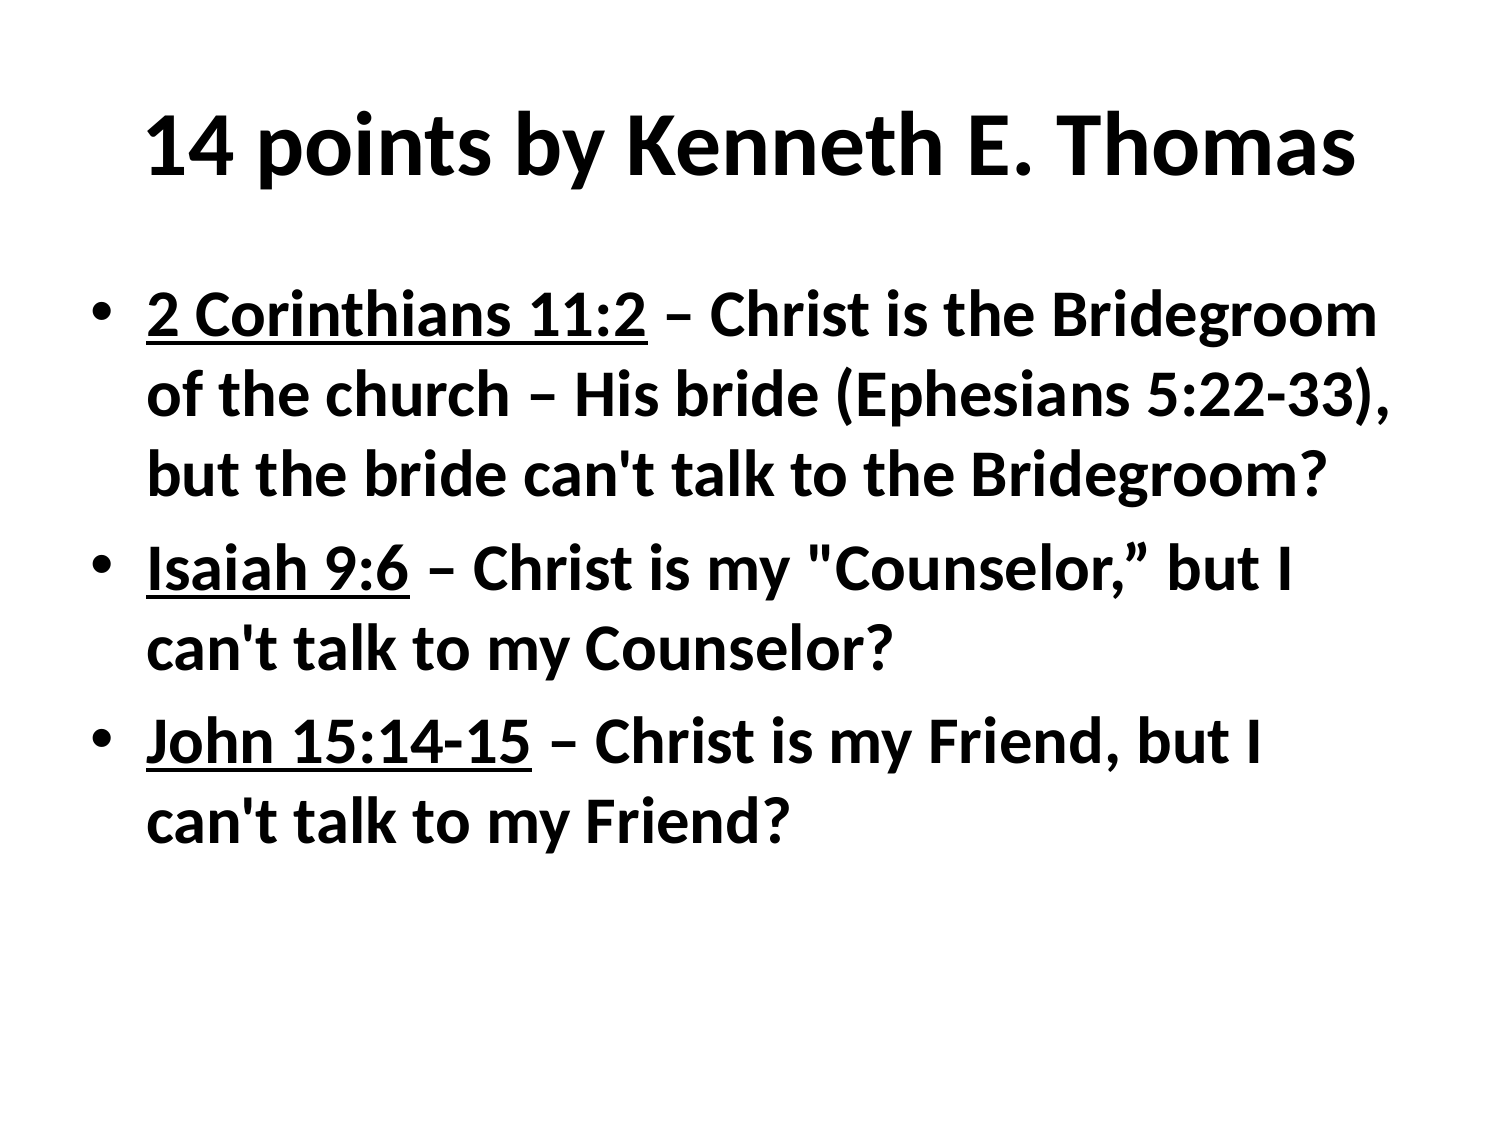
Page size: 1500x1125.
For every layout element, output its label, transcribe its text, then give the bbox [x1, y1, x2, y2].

title 14 points by Kenneth E. Thomas [75, 45, 1425, 233]
list 2 Corinthians 11:2 – Christ is the Bridegroom of the church – His bride (Ephesians 5:22-33), but the bride can't talk to the Bridegroom? Isaiah 9:6 – Christ is my "Counselor,” but I can't talk to my Counselor? John 15:14-15 – Christ is my Friend, but I can't talk to my Friend? [75, 262, 1425, 1100]
